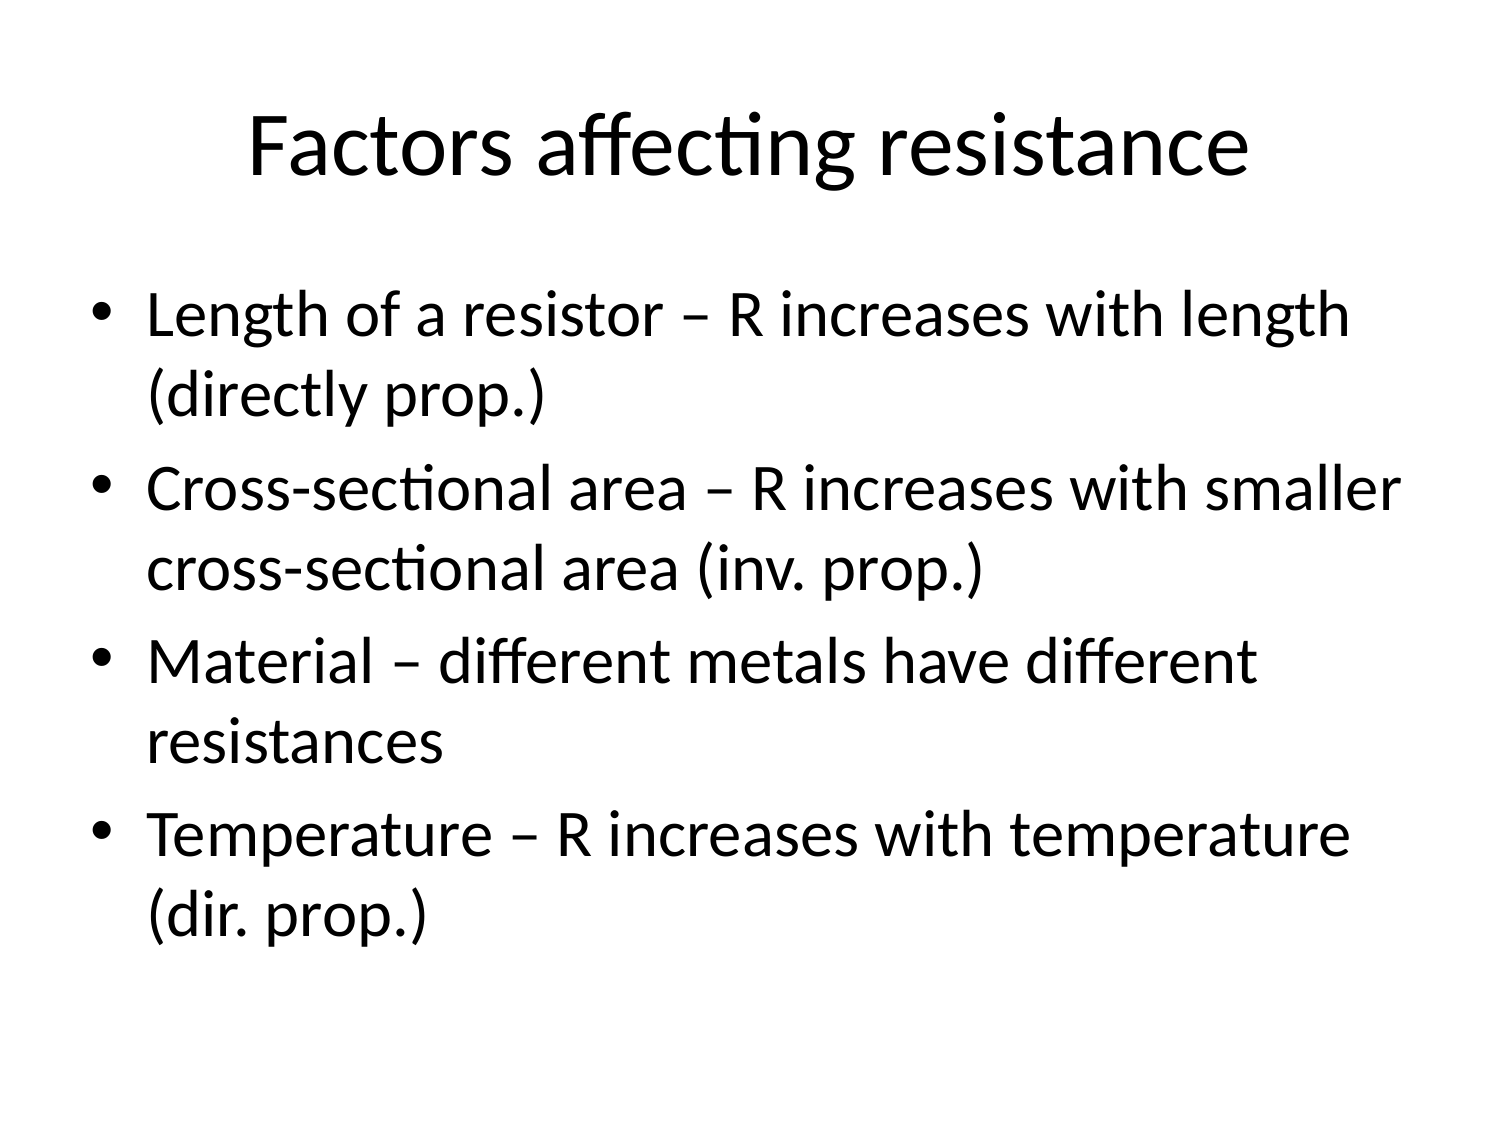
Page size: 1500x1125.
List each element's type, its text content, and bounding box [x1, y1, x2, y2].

list Length of a resistor – R increases with length (directly prop.) Cross-sectional area – R increases with smaller cross-sectional area (inv. prop.) Material – different metals have different resistances Temperature – R increases with temperature (dir. prop.) [75, 262, 1425, 1005]
title Factors affecting resistance [75, 45, 1425, 233]
